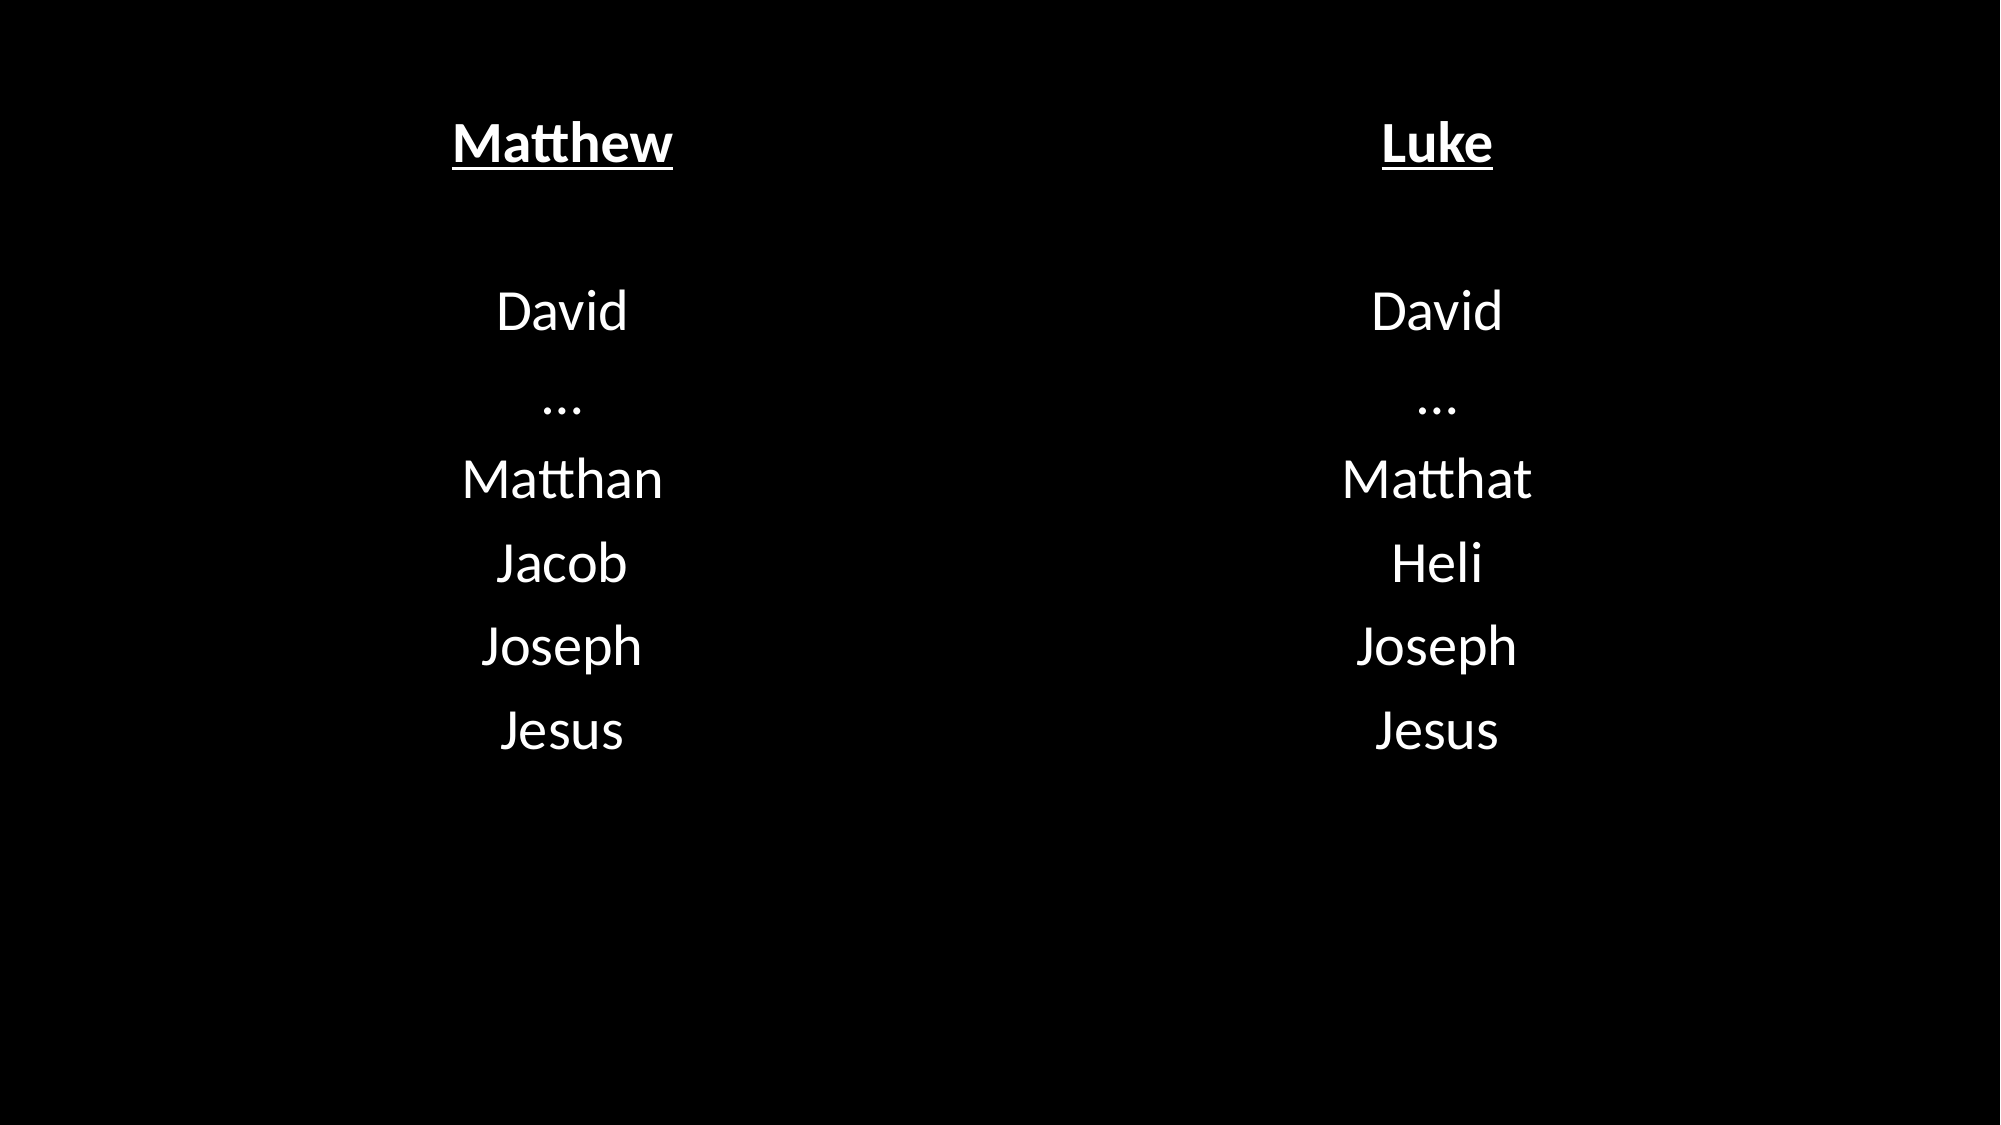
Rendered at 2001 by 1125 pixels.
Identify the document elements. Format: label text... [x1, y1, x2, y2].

list Matthew David … Matthan Jacob Joseph Jesus [137, 105, 988, 1014]
list Luke David … Matthat Heli Joseph Jesus [1012, 105, 1863, 1014]
